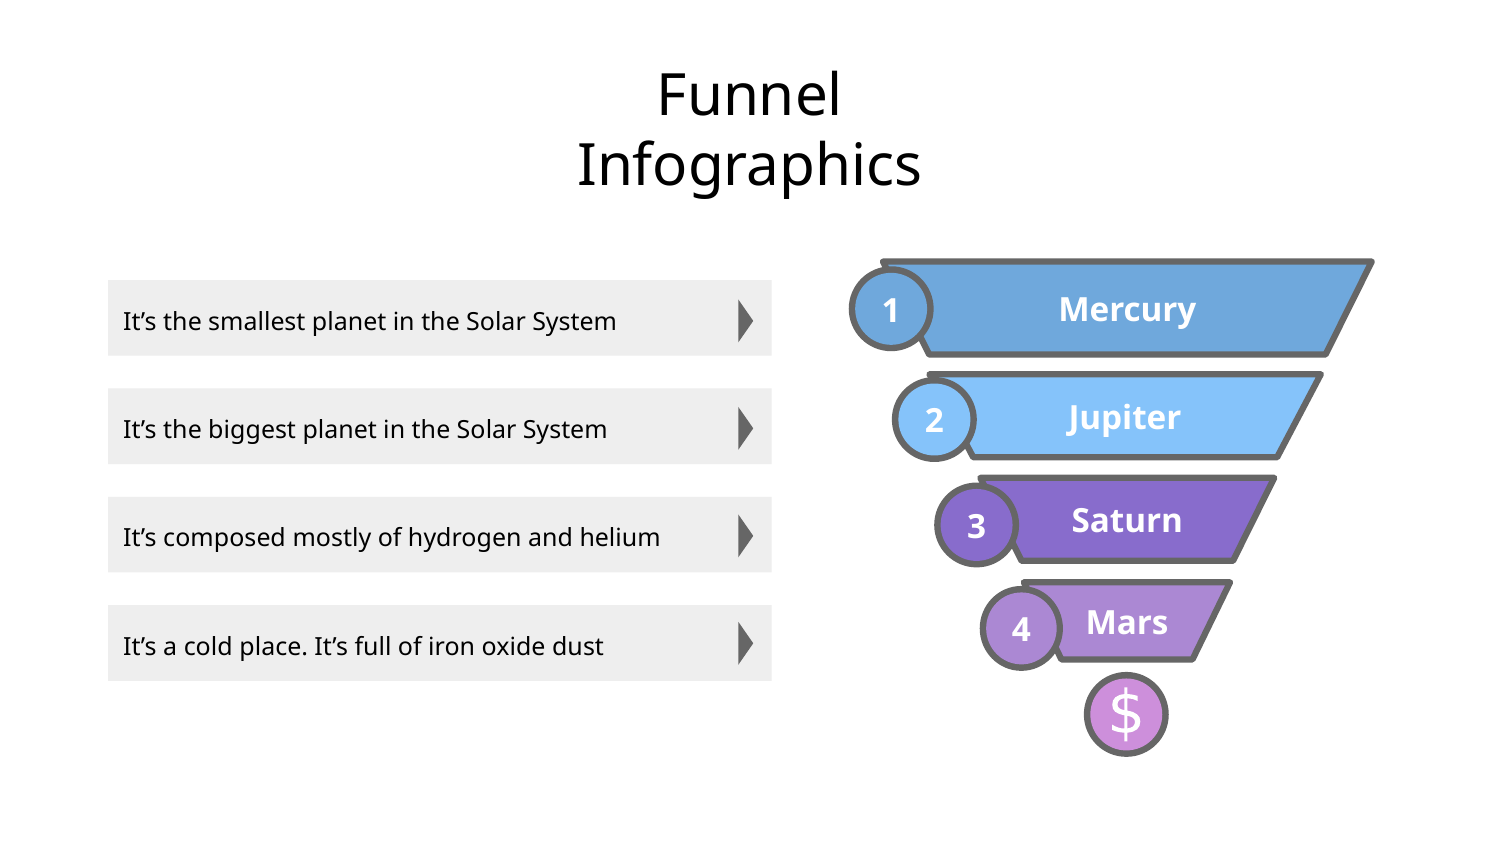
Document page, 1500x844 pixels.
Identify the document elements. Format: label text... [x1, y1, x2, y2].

text_box [738, 299, 754, 343]
subtitle It’s composed mostly of hydrogen and helium [108, 496, 772, 573]
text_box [848, 261, 1372, 355]
title Funnel Infographics [468, 88, 1032, 167]
subtitle It’s the biggest planet in the Solar System [108, 388, 772, 465]
subtitle It’s a cold place. It’s full of iron oxide dust [108, 605, 772, 681]
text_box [933, 477, 1275, 568]
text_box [891, 374, 1322, 463]
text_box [979, 582, 1231, 672]
text_box [738, 406, 754, 450]
text_box [738, 514, 754, 558]
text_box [1083, 679, 1170, 758]
text_box [738, 621, 754, 665]
subtitle It’s the smallest planet in the Solar System [108, 280, 772, 356]
